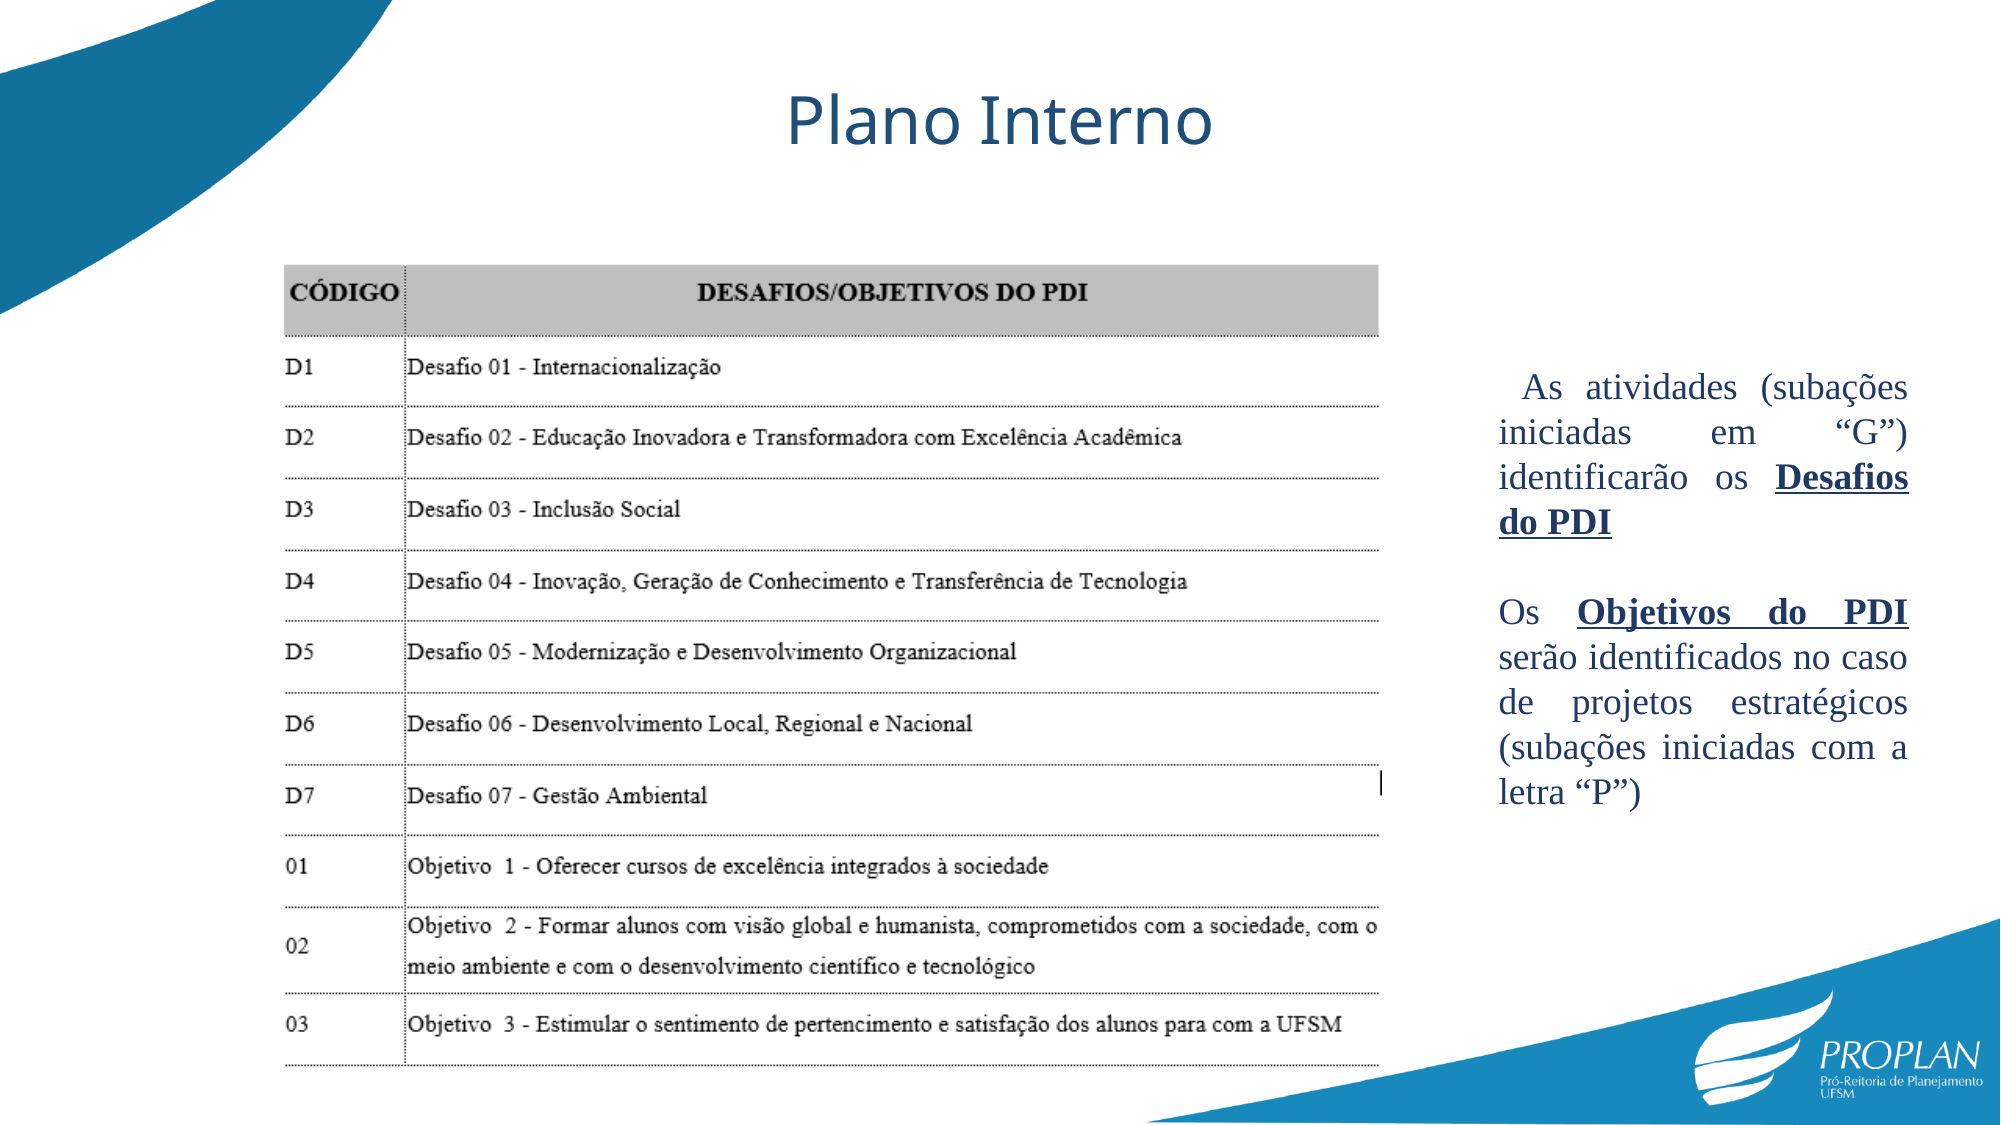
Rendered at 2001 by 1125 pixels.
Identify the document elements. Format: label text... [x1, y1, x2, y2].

text_box Plano Interno [175, 79, 1826, 344]
picture [0, 0, 2000, 1125]
text_box As atividades (subações iniciadas em “G”) identificarão os Desafios do PDI Os Objetivos do PDI serão identificados no caso de projetos estratégicos (subações iniciadas com a letra “P”) [1483, 354, 1924, 820]
